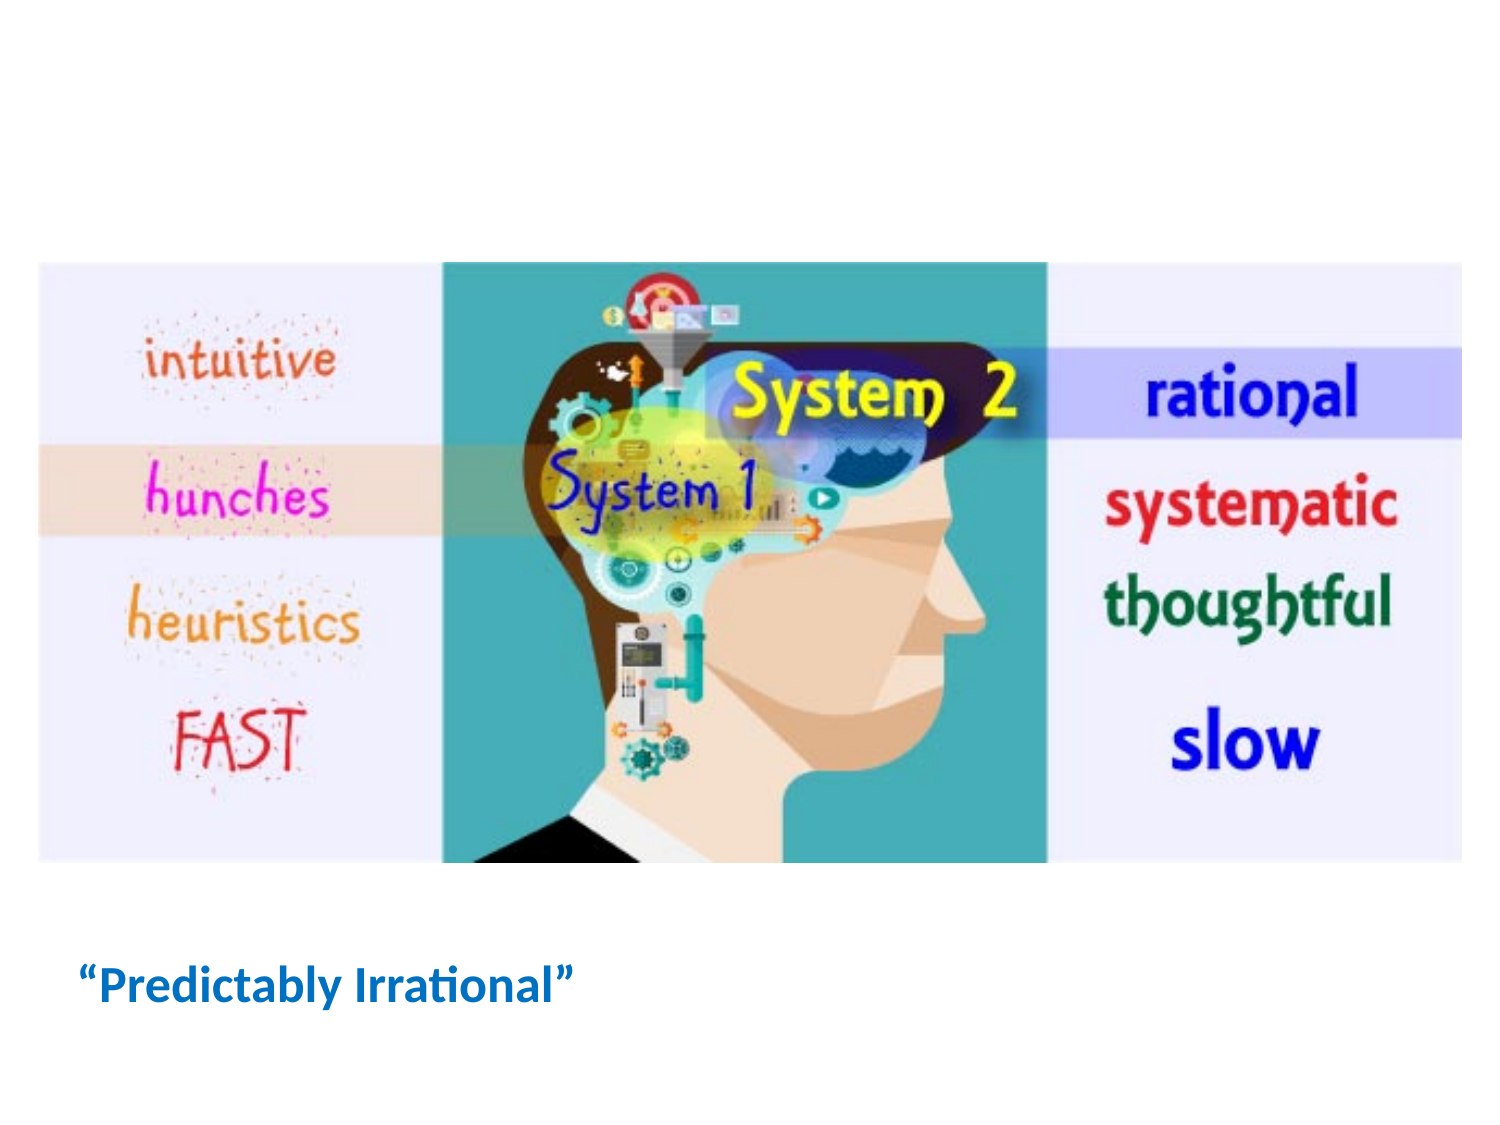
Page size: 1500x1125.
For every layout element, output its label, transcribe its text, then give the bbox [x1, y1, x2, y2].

picture [37, 262, 1462, 863]
text_box “Predictably Irrational” [61, 943, 660, 1021]
